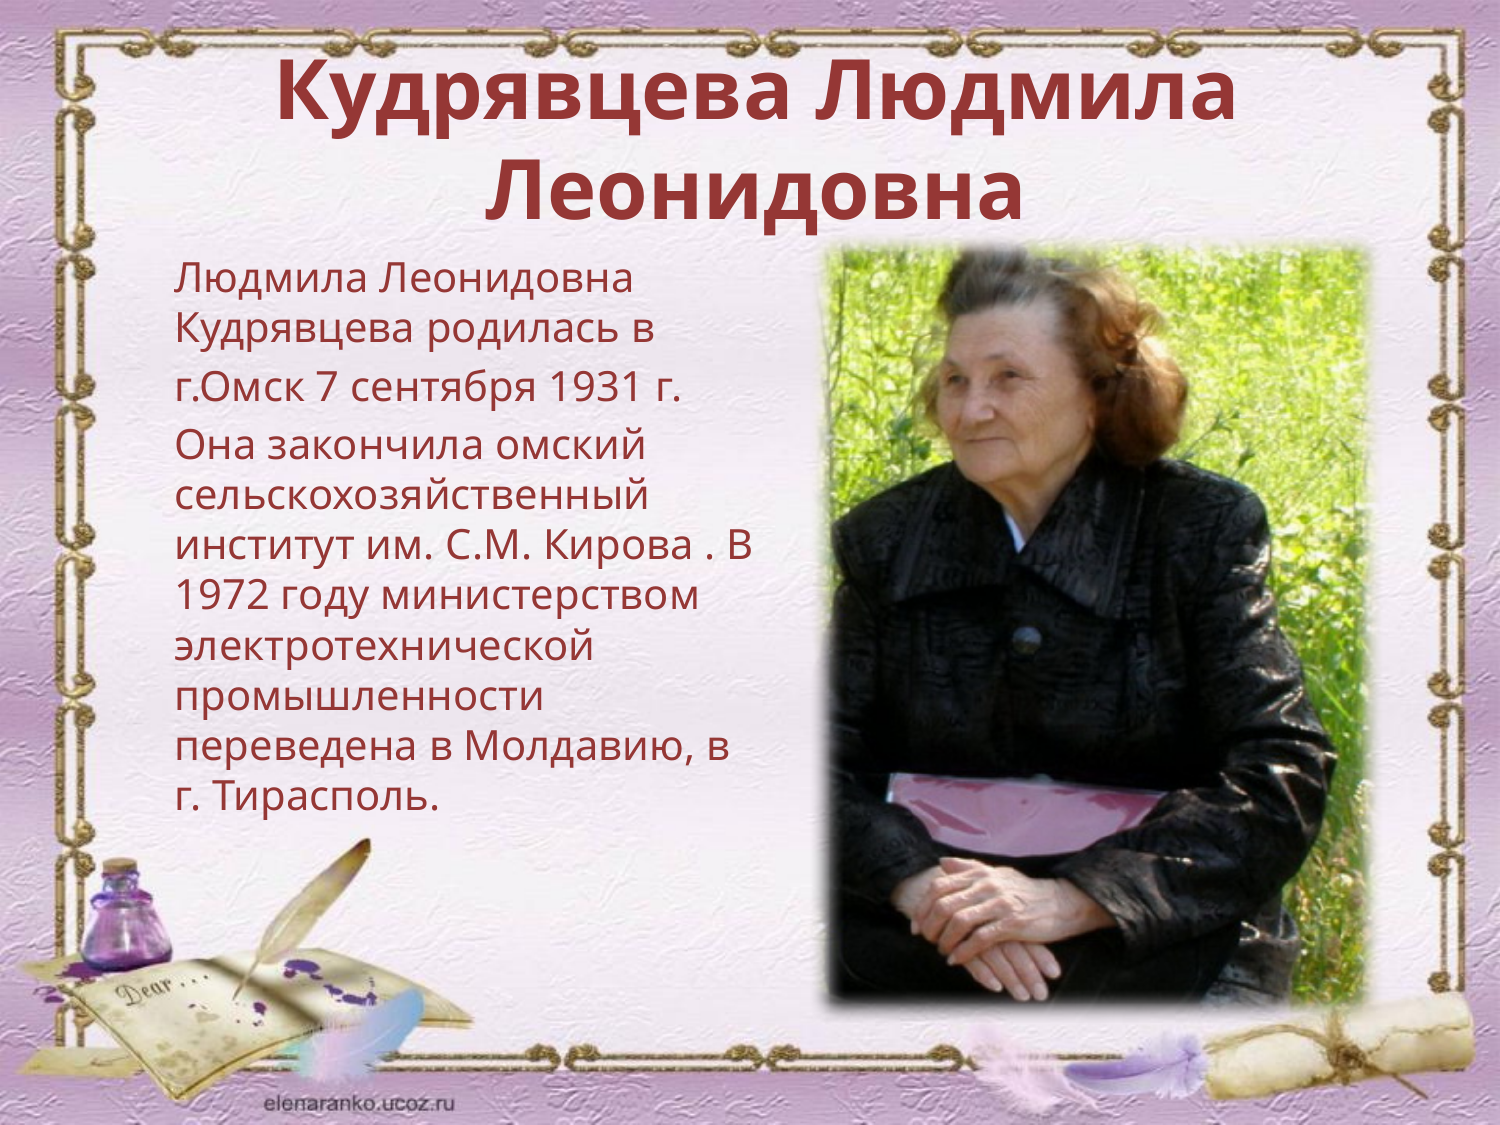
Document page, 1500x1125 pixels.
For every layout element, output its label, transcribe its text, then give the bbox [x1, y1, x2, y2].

picture [0, 0, 1500, 1125]
title Кудрявцева Людмила Леонидовна [76, 66, 1437, 244]
list Людмила Леонидовна Кудрявцева родилась в г.Омск 7 сентября 1931 г. Она закончила омский сельскохозяйственный институт им. С.М. Кирова . В 1972 году министерством электротехнической промышленности переведена в Молдавию, в г. Тирасполь. [159, 243, 774, 965]
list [808, 231, 1383, 1024]
